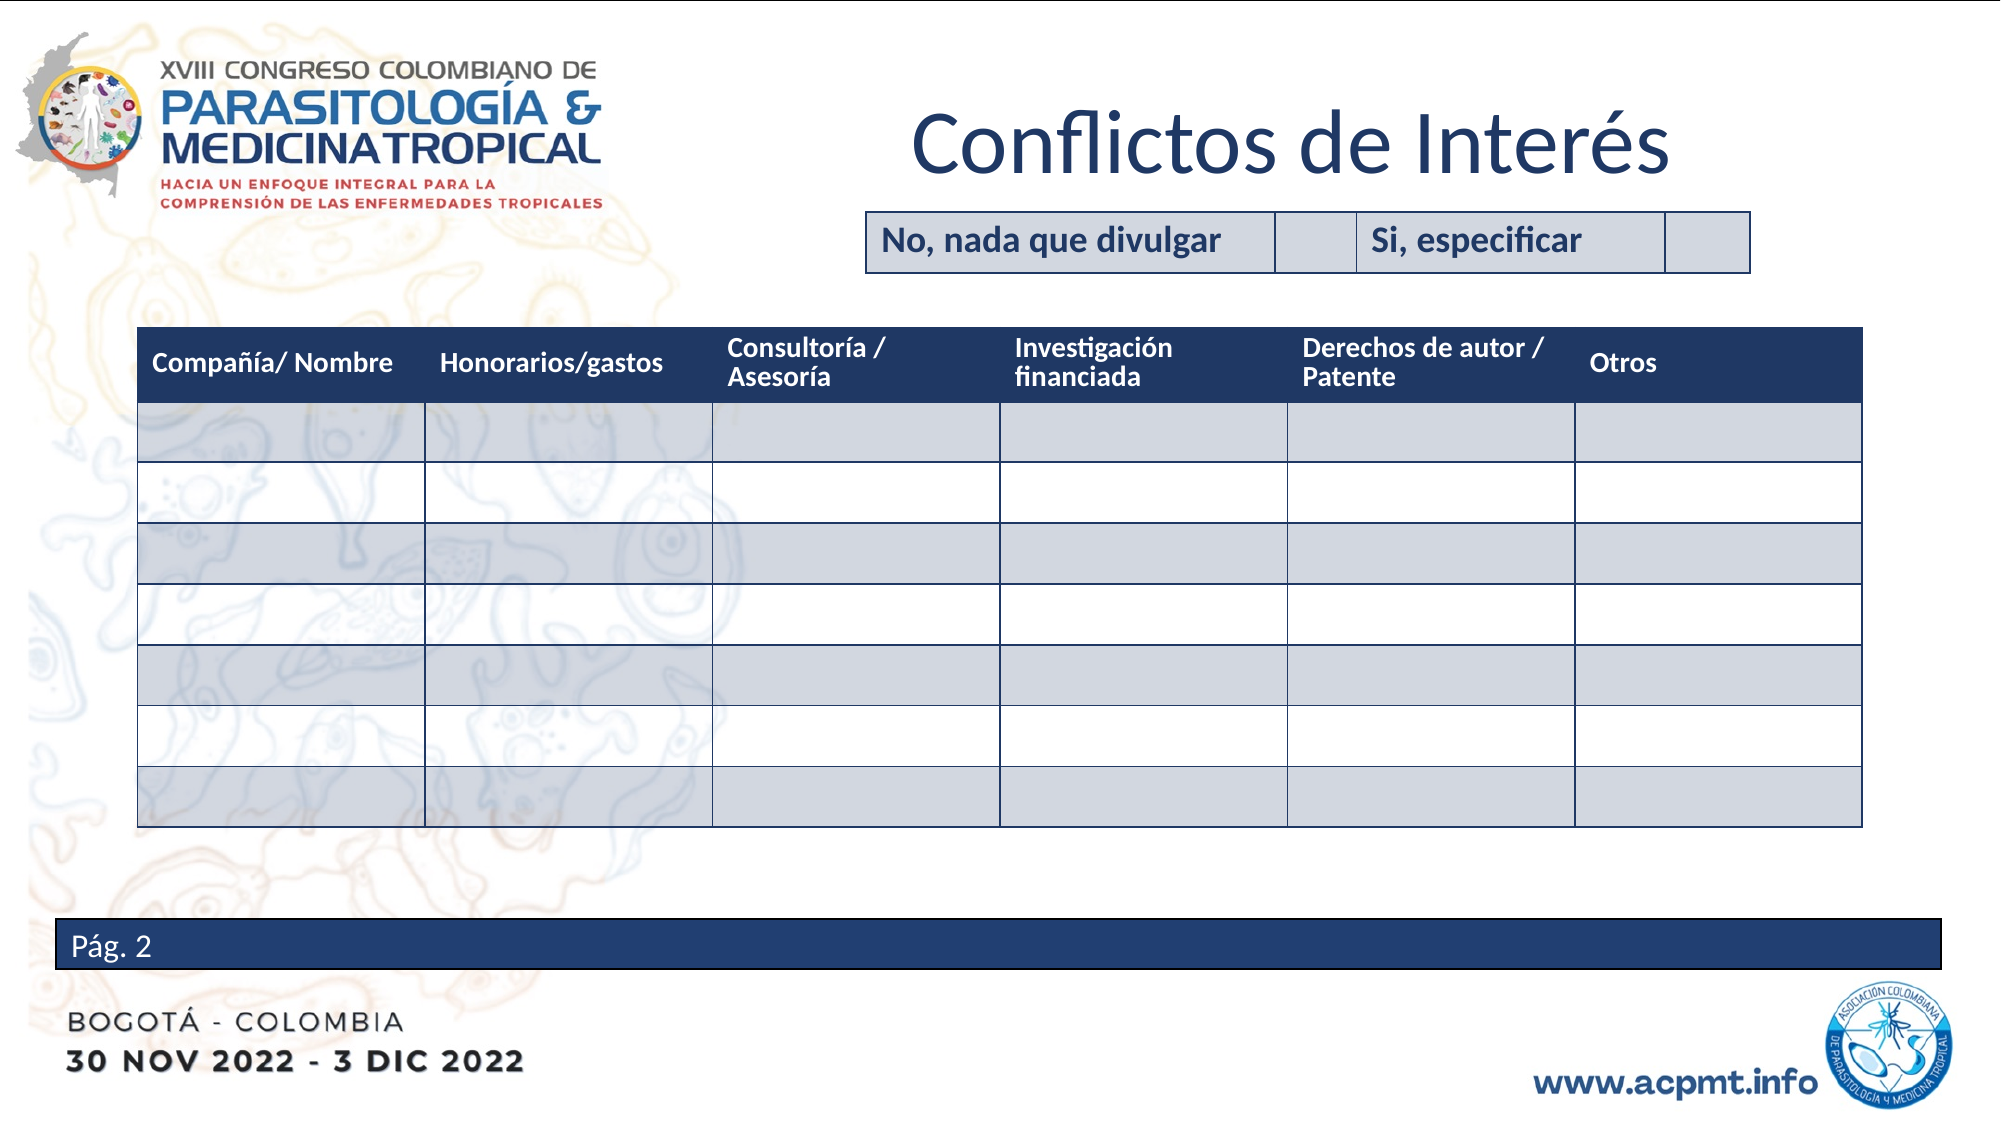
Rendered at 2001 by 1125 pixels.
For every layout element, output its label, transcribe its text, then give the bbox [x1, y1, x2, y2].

table_cell [713, 463, 999, 522]
table_cell [1576, 403, 1861, 461]
table_cell [1576, 463, 1861, 522]
table_cell [1001, 706, 1287, 766]
table_cell [138, 524, 424, 583]
table_cell [713, 524, 999, 583]
table_cell [426, 646, 712, 705]
table_cell [1288, 706, 1574, 766]
table_cell [1001, 585, 1287, 644]
table_cell [426, 524, 712, 583]
table_cell [138, 585, 424, 644]
table_cell [426, 767, 712, 826]
table_cell [1001, 463, 1287, 522]
table_cell [426, 463, 712, 522]
table_cell [1576, 706, 1861, 766]
table_header Otros [1576, 329, 1861, 400]
table_cell [1001, 646, 1287, 705]
table_cell [1288, 403, 1574, 461]
table_header Derechos de autor / Patente [1288, 329, 1574, 400]
table_cell [713, 585, 999, 644]
picture [0, 0, 2001, 1125]
table_cell [138, 463, 424, 522]
table_cell [426, 585, 712, 644]
table_cell [1576, 646, 1861, 705]
table_cell [713, 646, 999, 705]
table_cell [713, 767, 999, 826]
table_cell [1001, 524, 1287, 583]
title Conflictos de Interés [643, 70, 1941, 219]
table_cell [1288, 585, 1574, 644]
table_cell [1001, 403, 1287, 461]
text_box Pág. 2 [55, 918, 1942, 970]
table_cell [713, 403, 999, 461]
table_cell [138, 767, 424, 826]
table_cell [138, 403, 424, 461]
table_cell [1288, 524, 1574, 583]
table_header No, nada que divulgar [867, 213, 1274, 272]
table_cell [1001, 767, 1287, 826]
table_header Consultoría / Asesoría [713, 329, 999, 400]
table_cell [1288, 463, 1574, 522]
table_cell [1576, 524, 1861, 583]
table_header [1666, 213, 1749, 272]
table_cell [426, 706, 712, 766]
table_cell [138, 706, 424, 766]
table_cell [426, 403, 712, 461]
table_cell [1288, 646, 1574, 705]
table_header [1276, 213, 1356, 272]
table_header Honorarios/gastos [426, 329, 712, 400]
table_header Compañía/ Nombre [138, 329, 424, 400]
table_cell [138, 646, 424, 705]
table_cell [1576, 767, 1861, 826]
table_header Si, especificar [1357, 213, 1664, 272]
table_cell [1576, 585, 1861, 644]
table_header Investigación financiada [1001, 329, 1287, 400]
table_cell [1288, 767, 1574, 826]
table_cell [713, 706, 999, 766]
